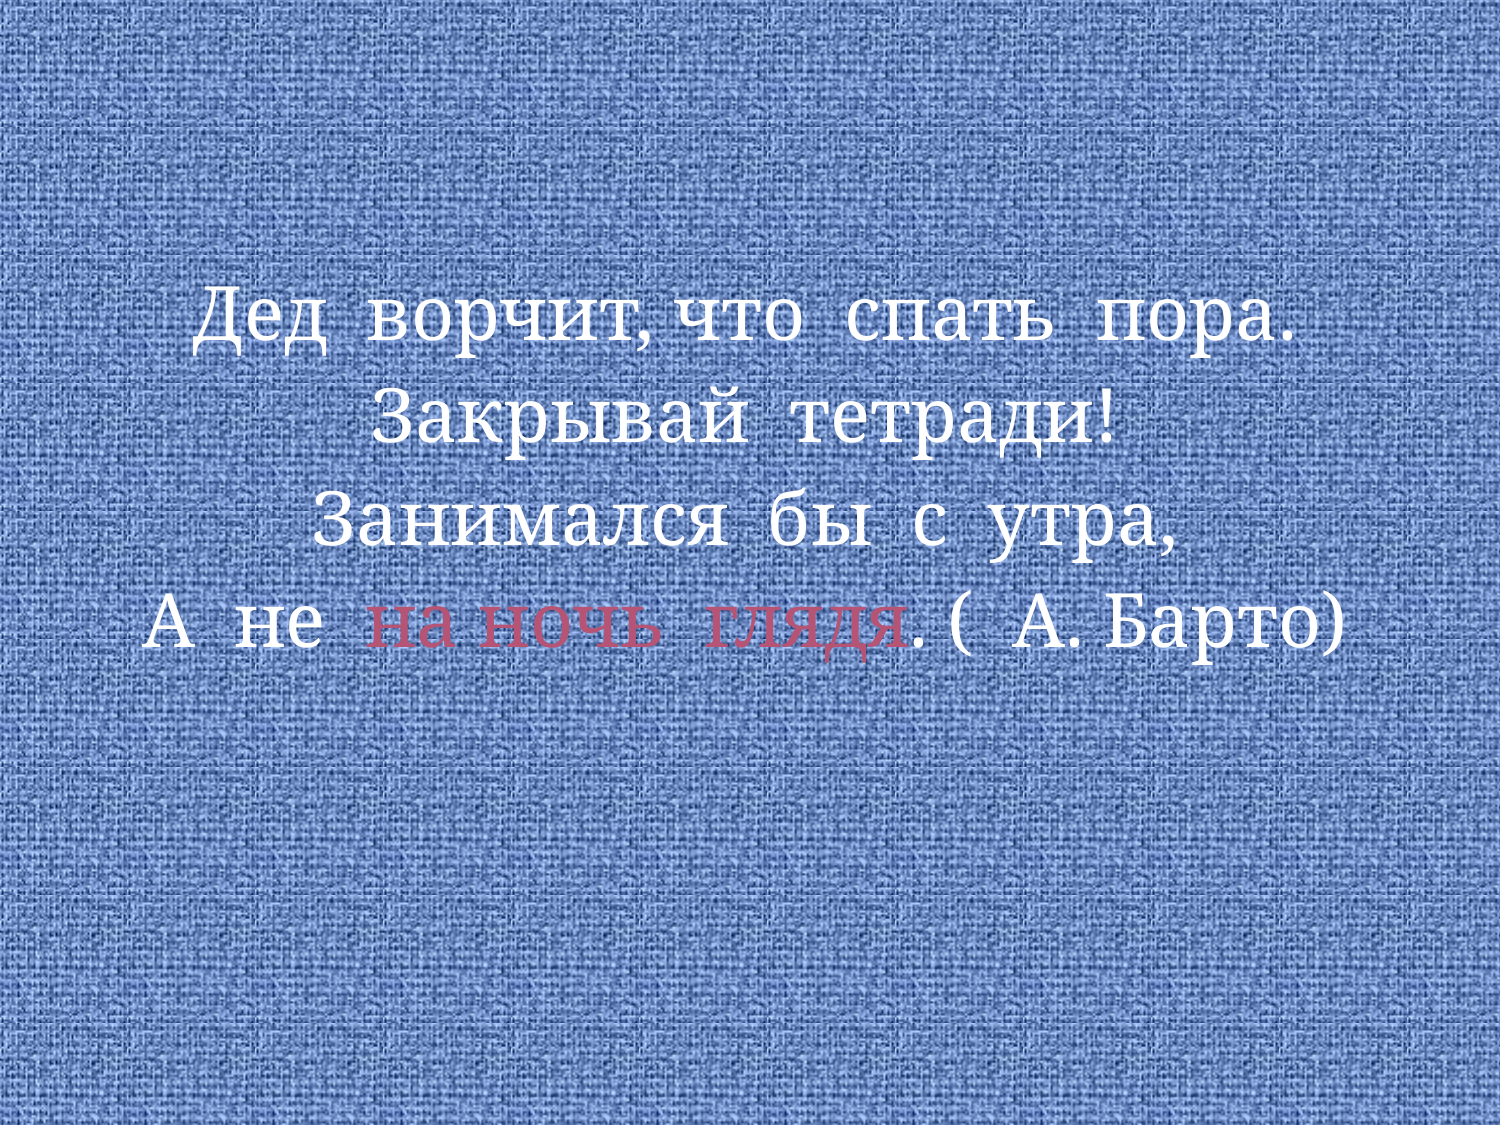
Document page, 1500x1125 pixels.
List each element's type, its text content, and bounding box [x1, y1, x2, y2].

list Дед ворчит, что спать пора. Закрывай тетради! Занимался бы с утра, А не на ночь глядя. ( А. Барто) [70, 257, 1421, 1008]
picture [0, 0, 1500, 1125]
